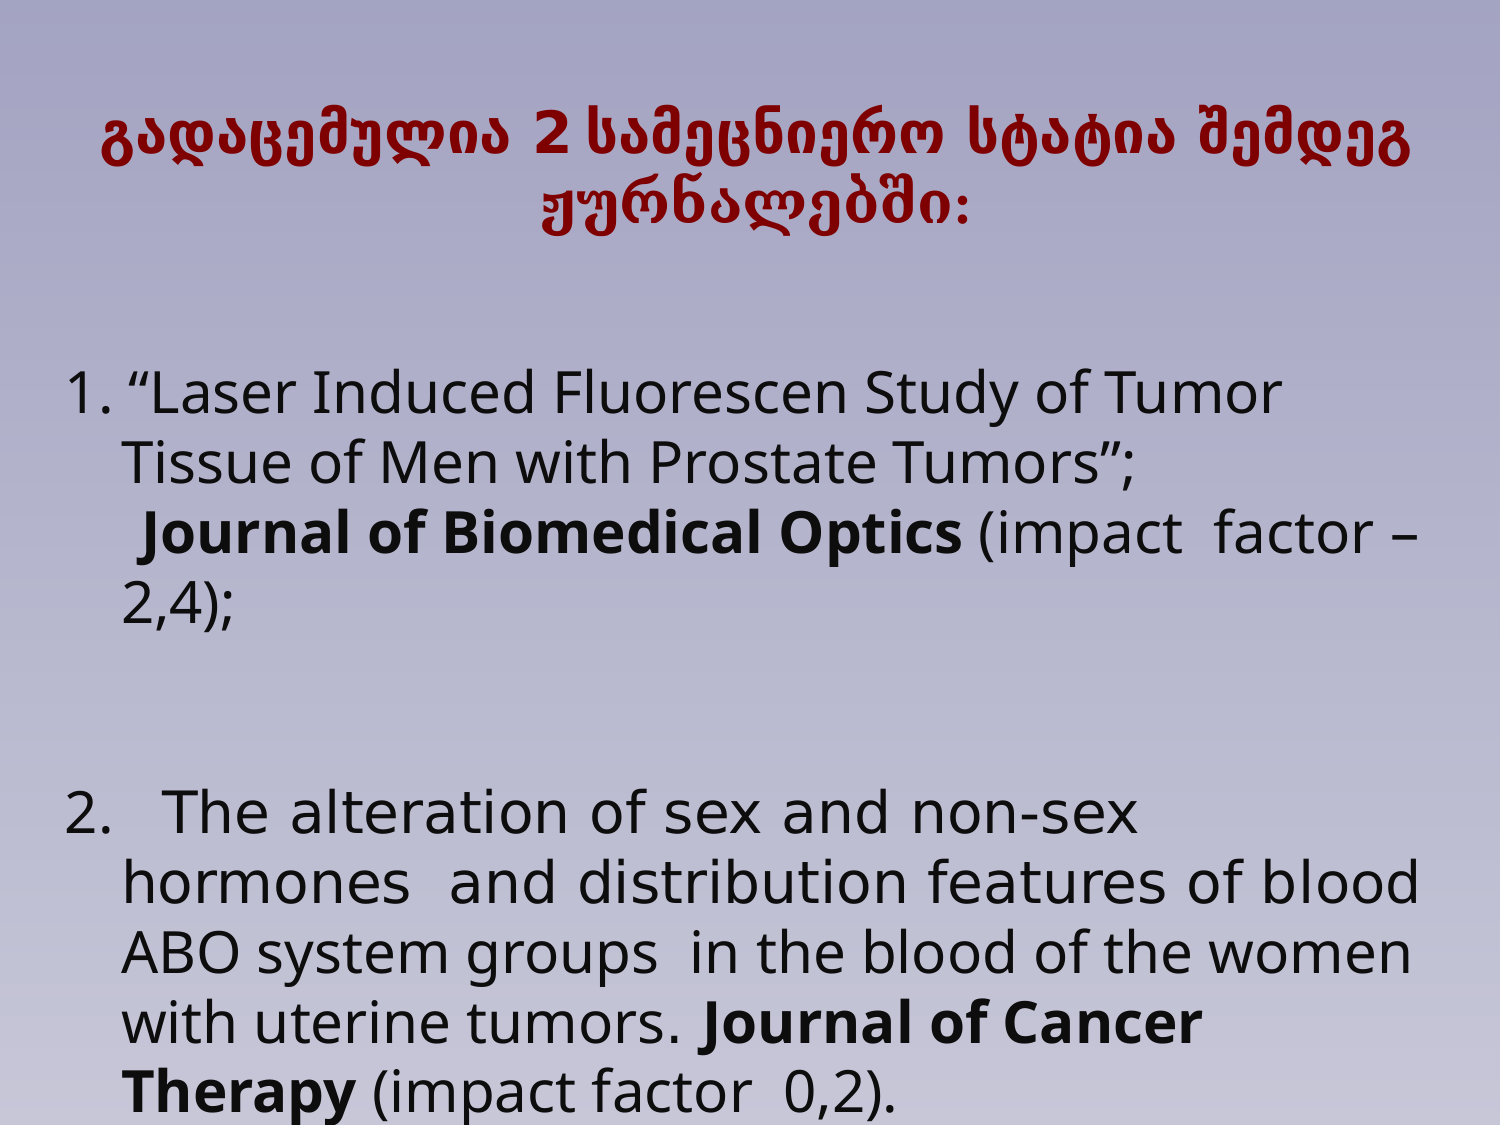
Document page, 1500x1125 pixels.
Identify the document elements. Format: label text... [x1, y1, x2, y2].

text_box გადაცემულია 2 სამეცნიერო სტატია შემდეგ ჟურნალებში: 1. “Laser Induced Fluorescen Study of Tumor Tissue of Men with Prostate Tumors”; Journal of Biomedical Optics (impact factor – 2,4); 2. The alteration of sex and non-sex hormones and distribution features of blood ABO system groups in the blood of the women with uterine tumors. Journal of Cancer Therapy (impact factor 0,2). [49, 87, 1463, 1125]
